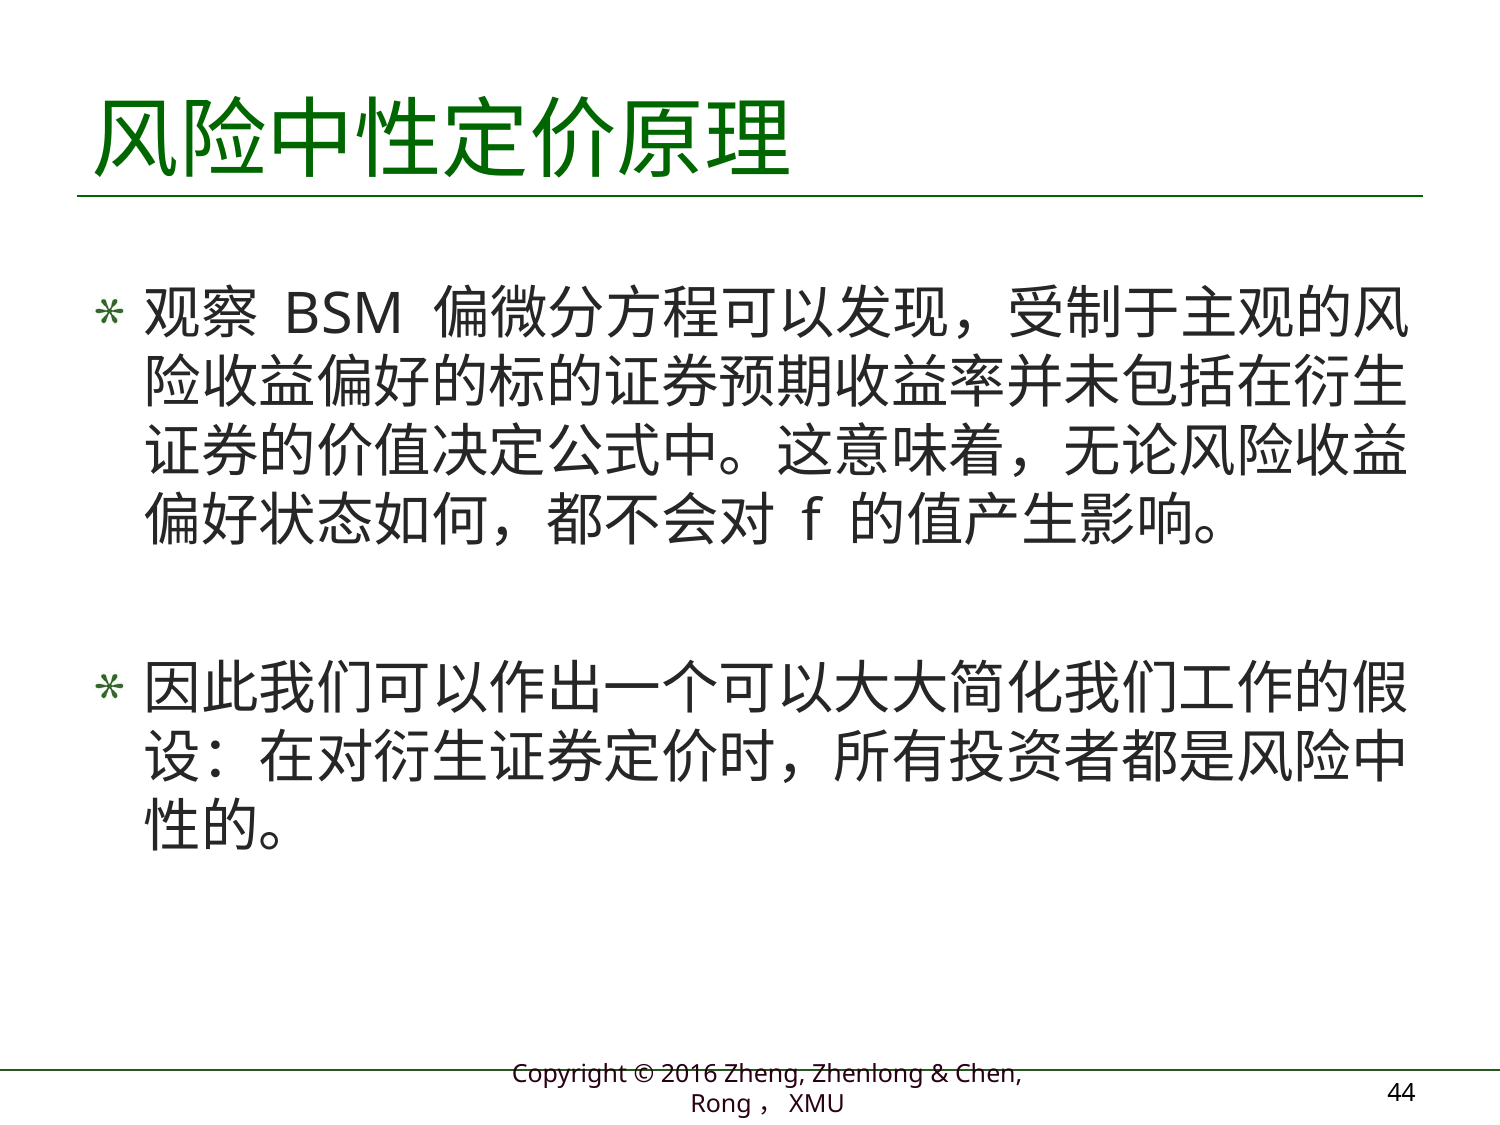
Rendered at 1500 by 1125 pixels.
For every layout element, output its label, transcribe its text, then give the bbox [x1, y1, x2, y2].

picture [91, 296, 127, 325]
slide_number 44 [1080, 1070, 1431, 1118]
list 观察 BSM 偏微分方程可以发现，受制于主观的风险收益偏好的标的证券预期收益率并未包括在衍生证券的价值决定公式中。这意味着，无论风险收益偏好状态如何，都不会对 f 的值产生影响。 因此我们可以作出一个可以大大简化我们工作的假设：在对衍生证券定价时，所有投资者都是风险中性的。 [76, 184, 1427, 928]
title 风险中性定价原理 [76, 54, 1427, 184]
picture [91, 671, 127, 700]
